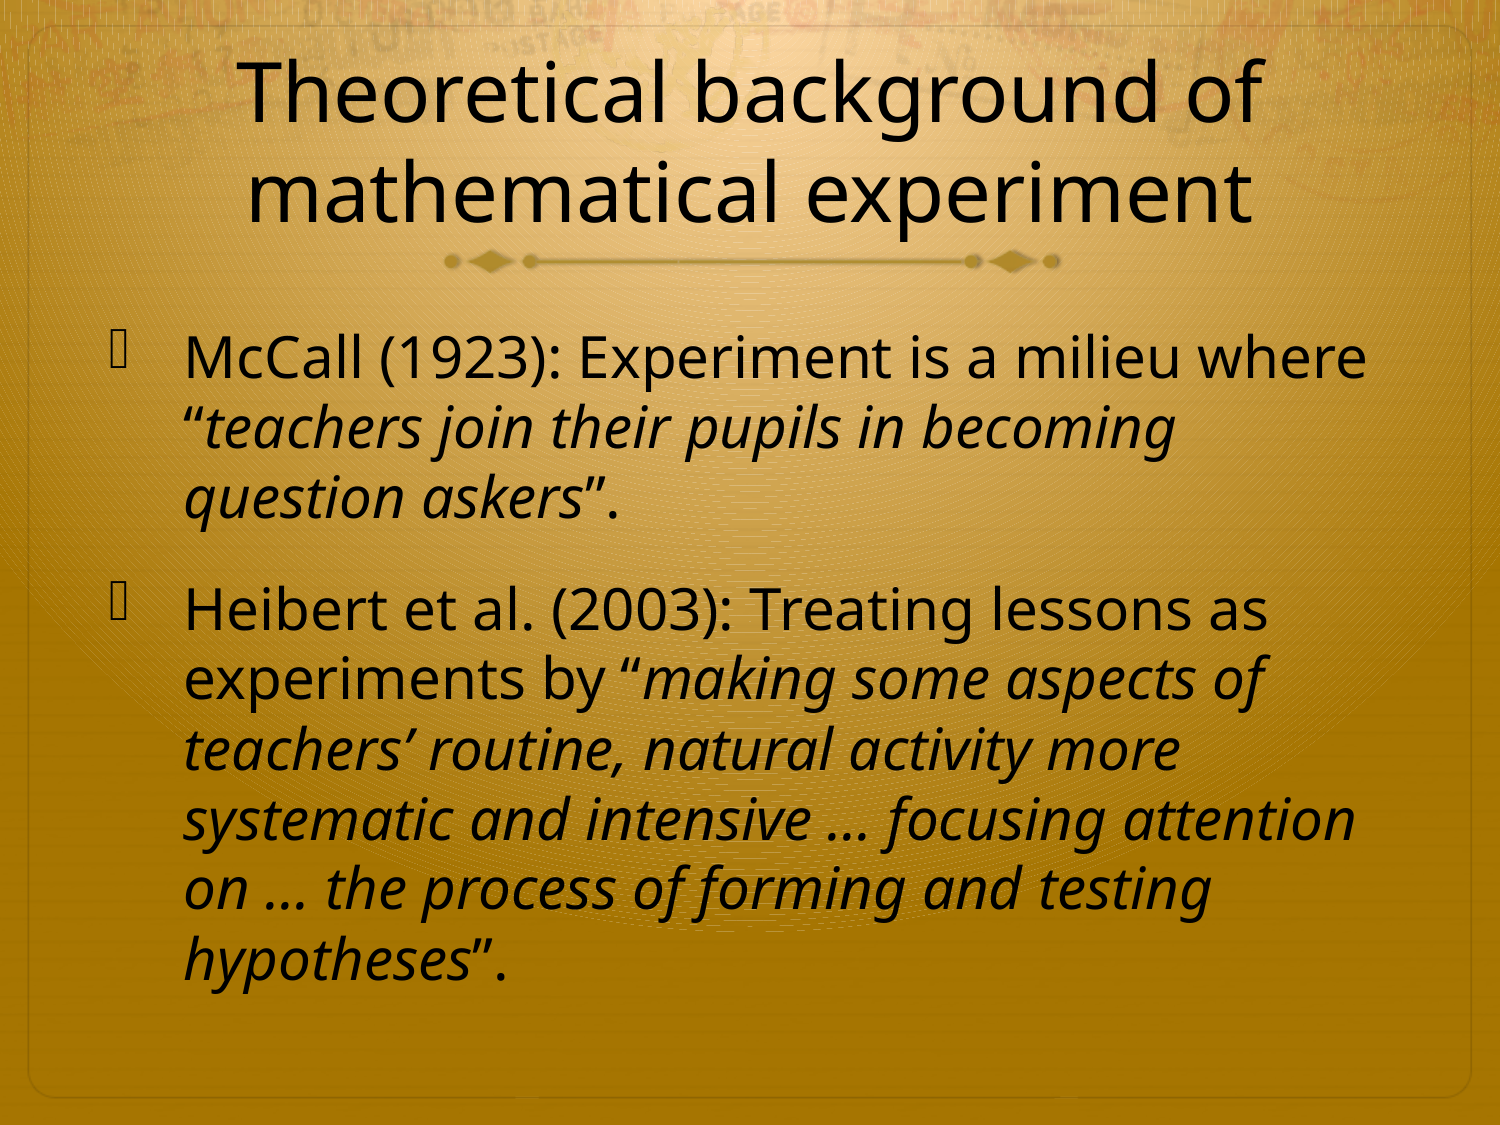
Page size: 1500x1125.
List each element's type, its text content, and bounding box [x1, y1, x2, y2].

picture [0, 0, 1500, 1125]
title Theoretical background of mathematical experiment [93, 45, 1407, 233]
list McCall (1923): Experiment is a milieu where “teachers join their pupils in becoming question askers”. Heibert et al. (2003): Treating lessons as experiments by “making some aspects of teachers’ routine, natural activity more systematic and intensive ... focusing attention on ... the process of forming and testing hypotheses”. [93, 312, 1407, 988]
